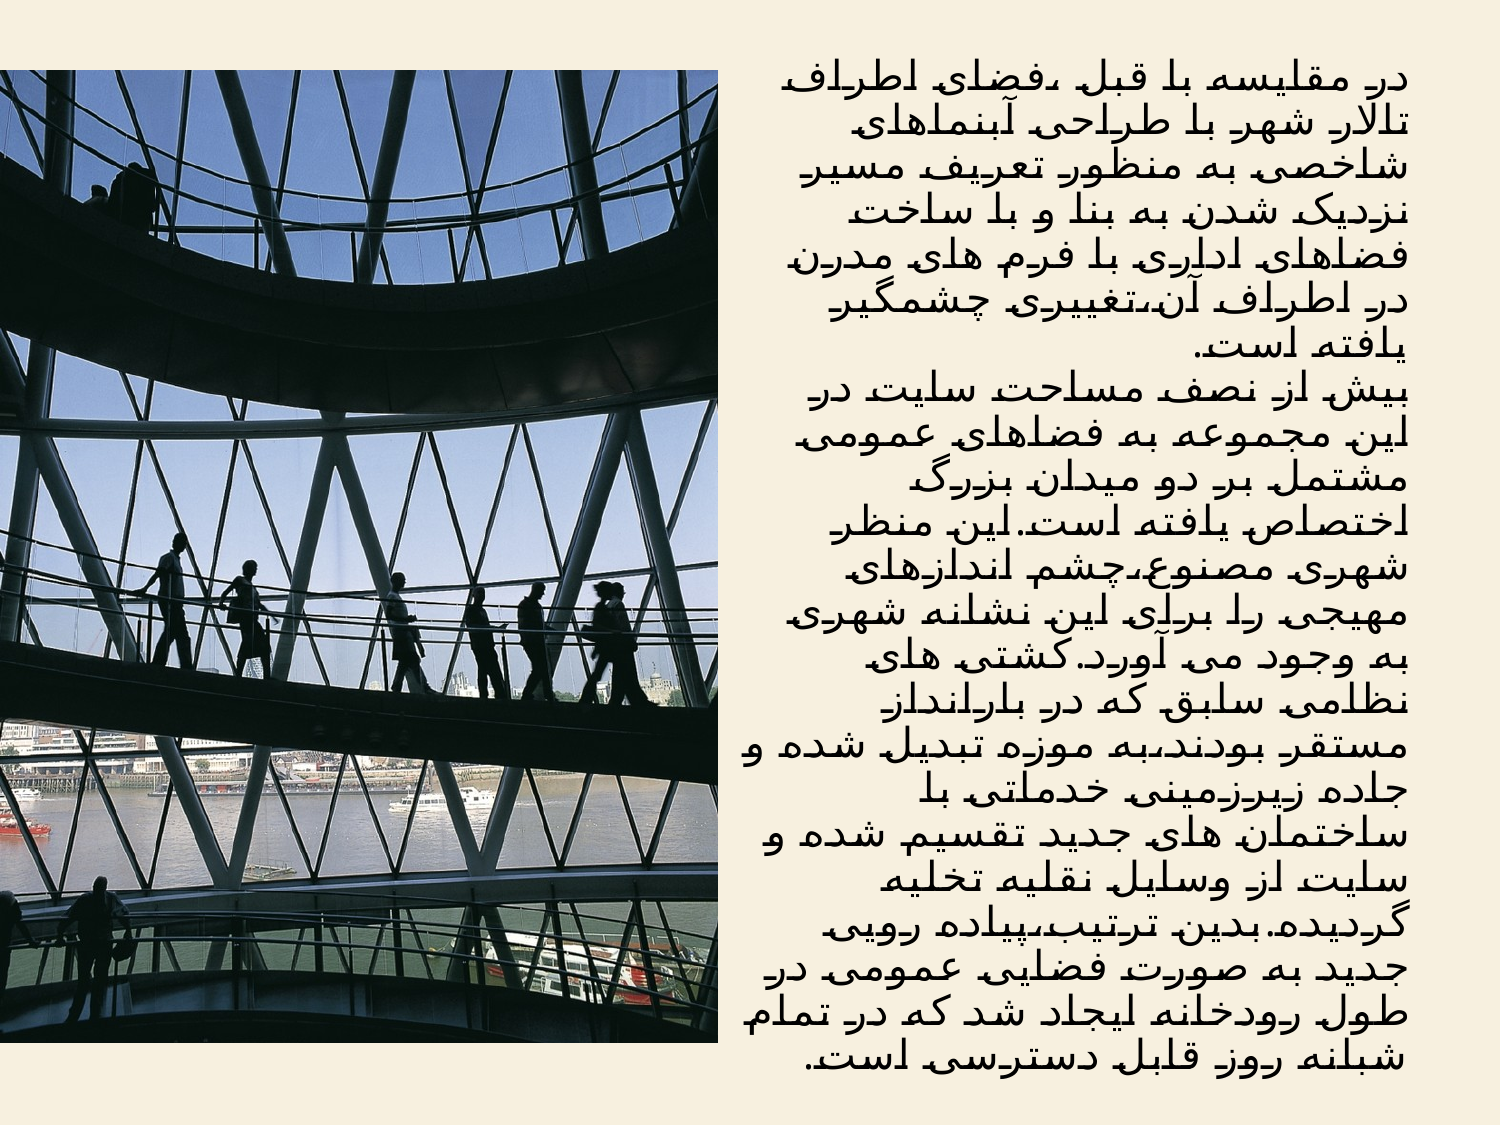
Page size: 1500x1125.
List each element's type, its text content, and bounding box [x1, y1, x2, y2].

title در مقایسه با قبل ،فضای اطراف تالار شهر با طراحی آبنماهای شاخصی به منظور تعریف مسیر نزدیک شدن به بنا و با ساخت فضاهای اداری با فرم های مدرن در اطراف آن،تغییری چشمگیر یافته است. بیش از نصف مساحت سایت در این مجموعه به فضاهای عمومی مشتمل بر دو میدان بزرگ اختصاص یافته است.این منظر شهری مصنوع،چشم اندازهای مهیجی را برای این نشانه شهری به وجود می آورد.کشتی های نظامی سابق که در بارانداز مستقر بودند،به موزه تبدیل شده و جاده زیرزمینی خدماتی با ساختمان های جدید تقسیم شده و سایت از وسایل نقلیه تخلیه گردیده.بدین ترتیب،پیاده رویی جدید به صورت فضایی عمومی در طول رودخانه ایجاد شد که در تمام شبانه روز قابل دسترسی است. [726, 46, 1425, 1125]
picture [0, 70, 718, 1043]
